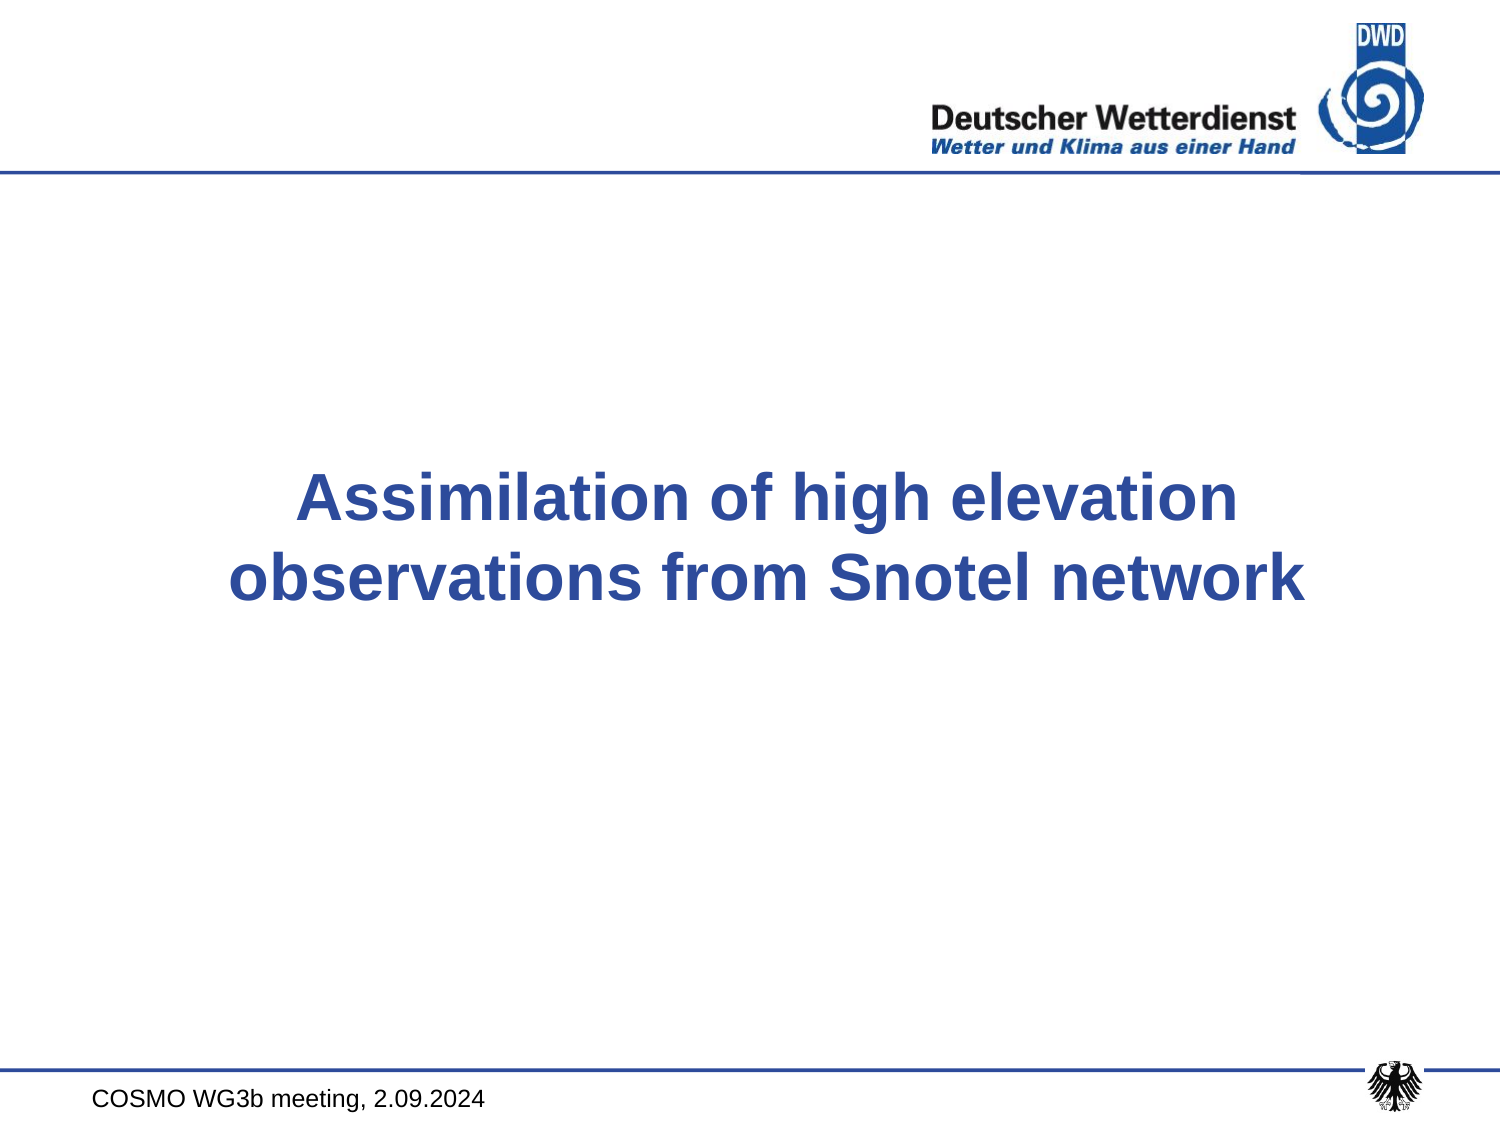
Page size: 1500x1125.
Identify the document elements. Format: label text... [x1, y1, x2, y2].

text_box COSMO WG3b meeting, 2.09.2024 [76, 1075, 727, 1114]
picture [932, 23, 1424, 154]
text_box Assimilation of high elevation observations from Snotel network [182, 446, 1353, 621]
picture [1365, 1059, 1424, 1113]
